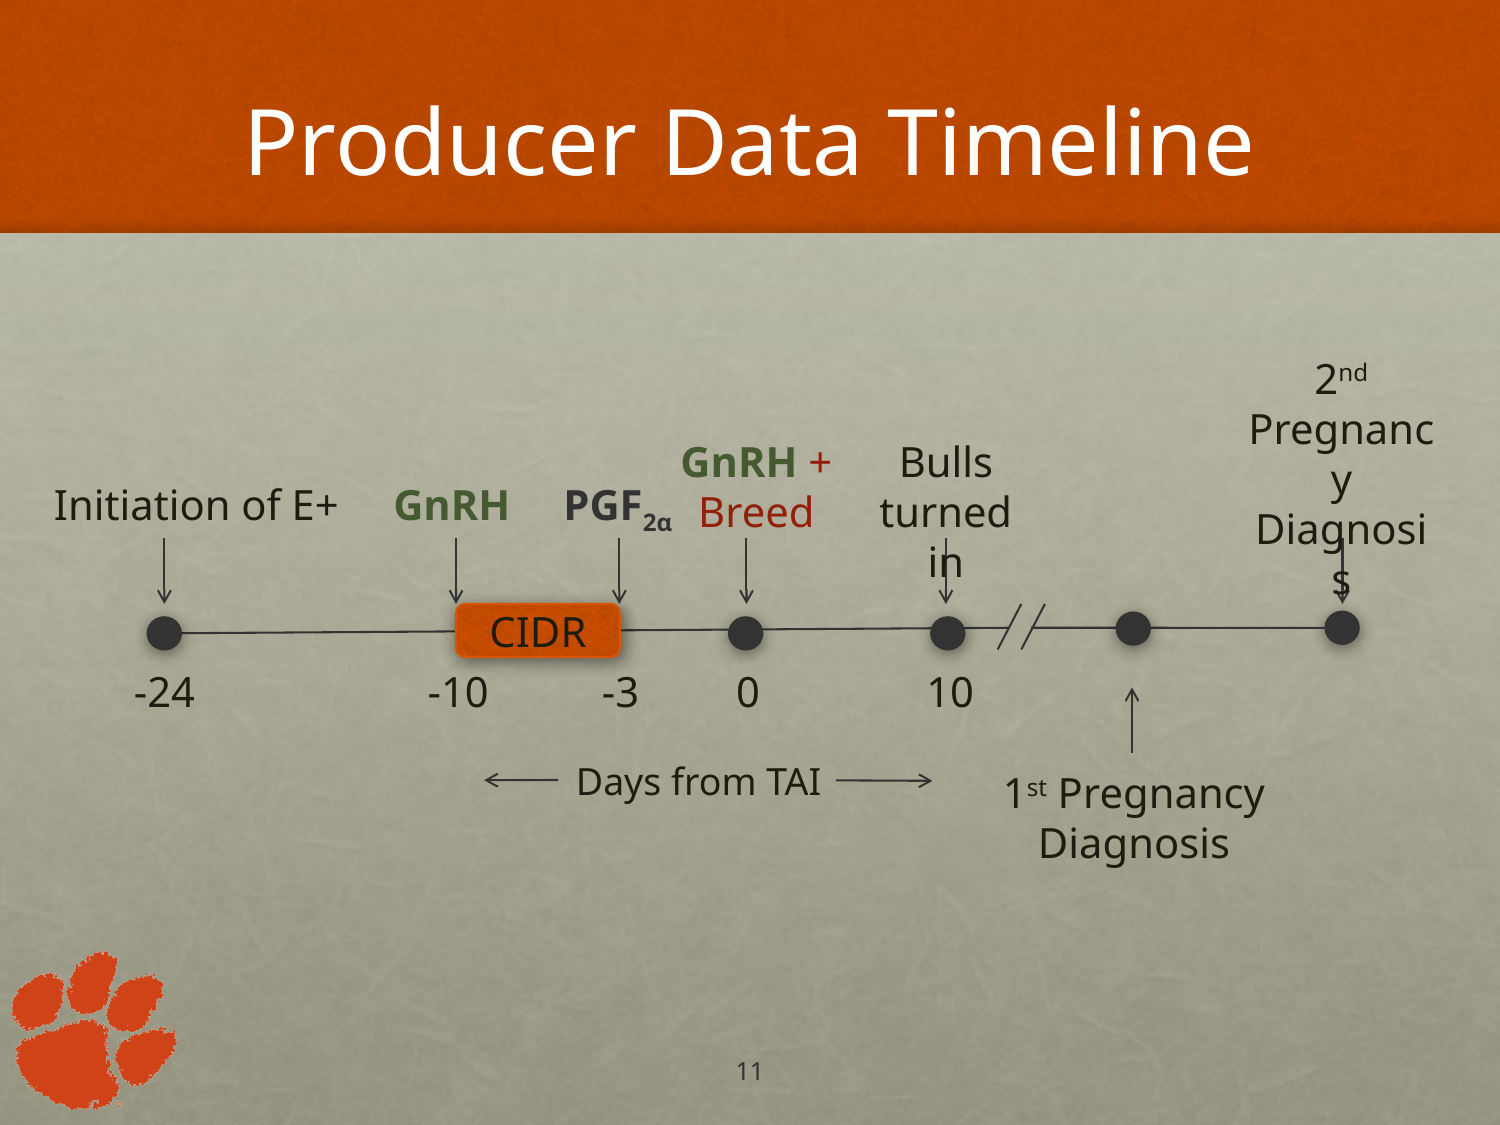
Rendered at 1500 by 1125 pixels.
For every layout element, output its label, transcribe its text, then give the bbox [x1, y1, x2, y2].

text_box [39, 344, 1451, 877]
picture [0, 214, 1500, 1125]
text_box Producer Data Timeline [74, 45, 1425, 233]
slide_number 11 [699, 1042, 800, 1103]
